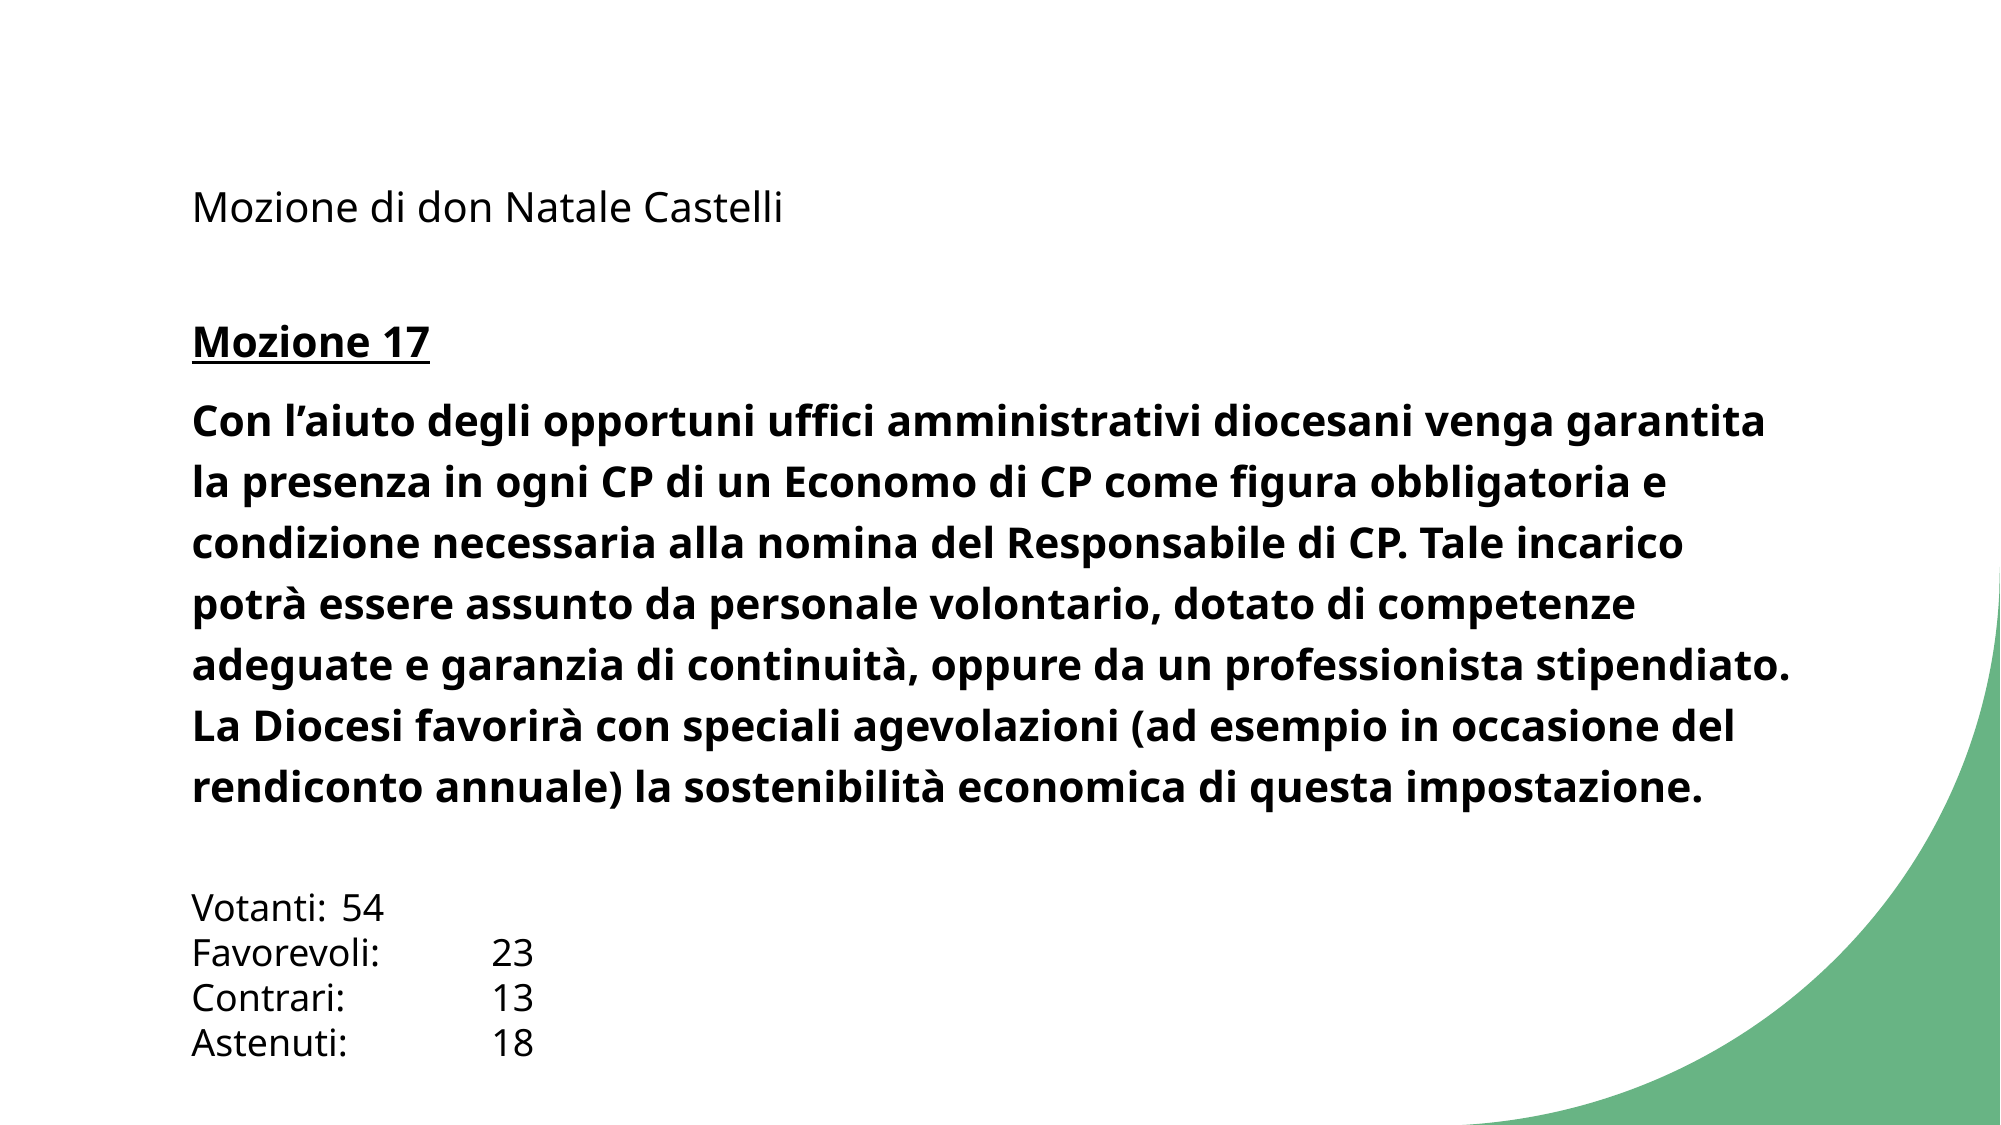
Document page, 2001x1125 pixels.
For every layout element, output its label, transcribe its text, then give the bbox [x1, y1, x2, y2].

text_box Votanti: 54 Favorevoli: 23 Contrari: 13 Astenuti: 18 [176, 876, 950, 1072]
list Mozione 17 Con l’aiuto degli opportuni uffici amministrativi diocesani venga garantita la presenza in ogni CP di un Economo di CP come figura obbligatoria e condizione necessaria alla nomina del Responsabile di CP. Tale incarico potrà essere assunto da personale volontario, dotato di competenze adeguate e garanzia di continuità, oppure da un professionista stipendiato. La Diocesi favorirà con speciali agevolazioni (ad esempio in occasione del rendiconto annuale) la sostenibilità economica di questa impostazione. [176, 297, 1809, 833]
title Mozione di don Natale Castelli [176, 118, 1809, 239]
